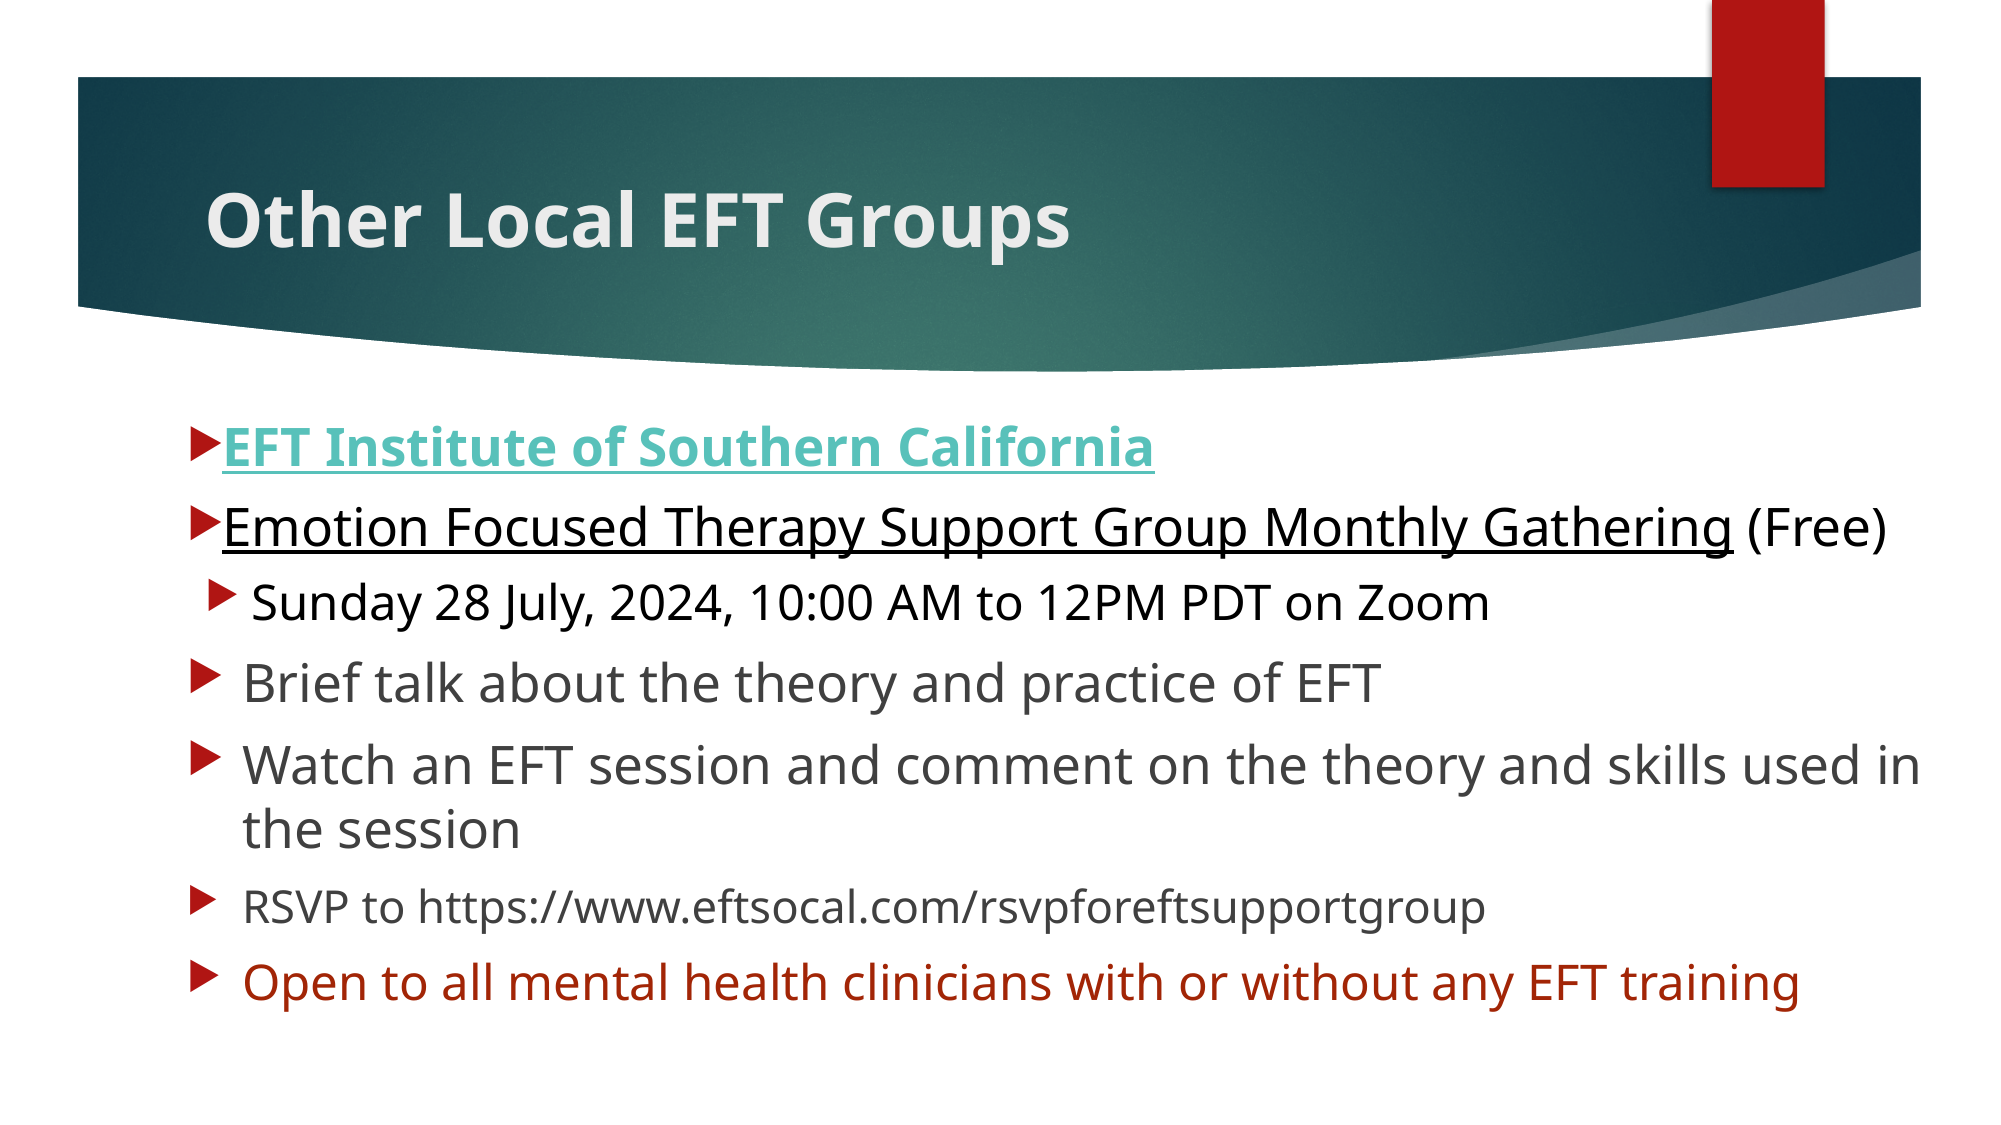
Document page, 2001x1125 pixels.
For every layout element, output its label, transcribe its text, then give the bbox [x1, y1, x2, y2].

list EFT Institute of Southern California Emotion Focused Therapy Support Group Monthly Gathering (Free) Sunday 28 July, 2024, 10:00 AM to 12PM PDT on Zoom Brief talk about the theory and practice of EFT Watch an EFT session and comment on the theory and skills used in the session RSVP to https://www.eftsocal.com/rsvpforeftsupportgroup Open to all mental health clinicians with or without any EFT training [171, 398, 1945, 1030]
title Other Local EFT Groups [189, 159, 1638, 276]
